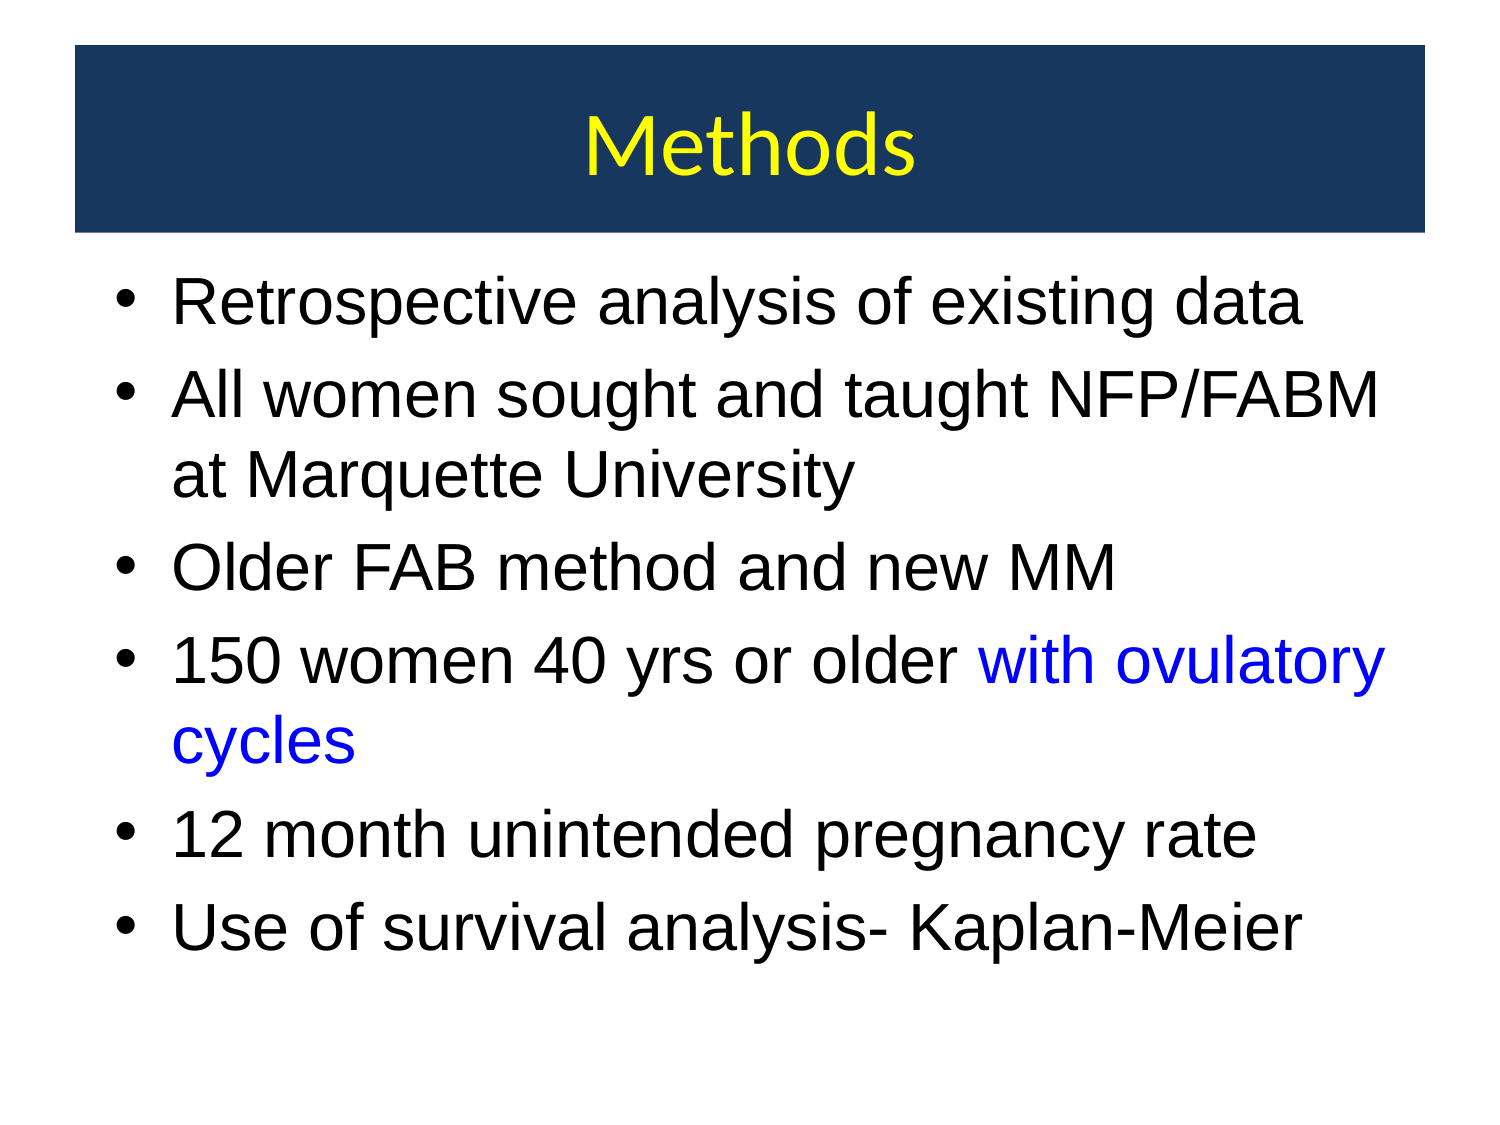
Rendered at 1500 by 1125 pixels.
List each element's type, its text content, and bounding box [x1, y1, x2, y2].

title Methods [75, 45, 1425, 233]
list Retrospective analysis of existing data All women sought and taught NFP/FABM at Marquette University Older FAB method and new MM 150 women 40 yrs or older with ovulatory cycles 12 month unintended pregnancy rate Use of survival analysis- Kaplan-Meier [99, 249, 1450, 993]
